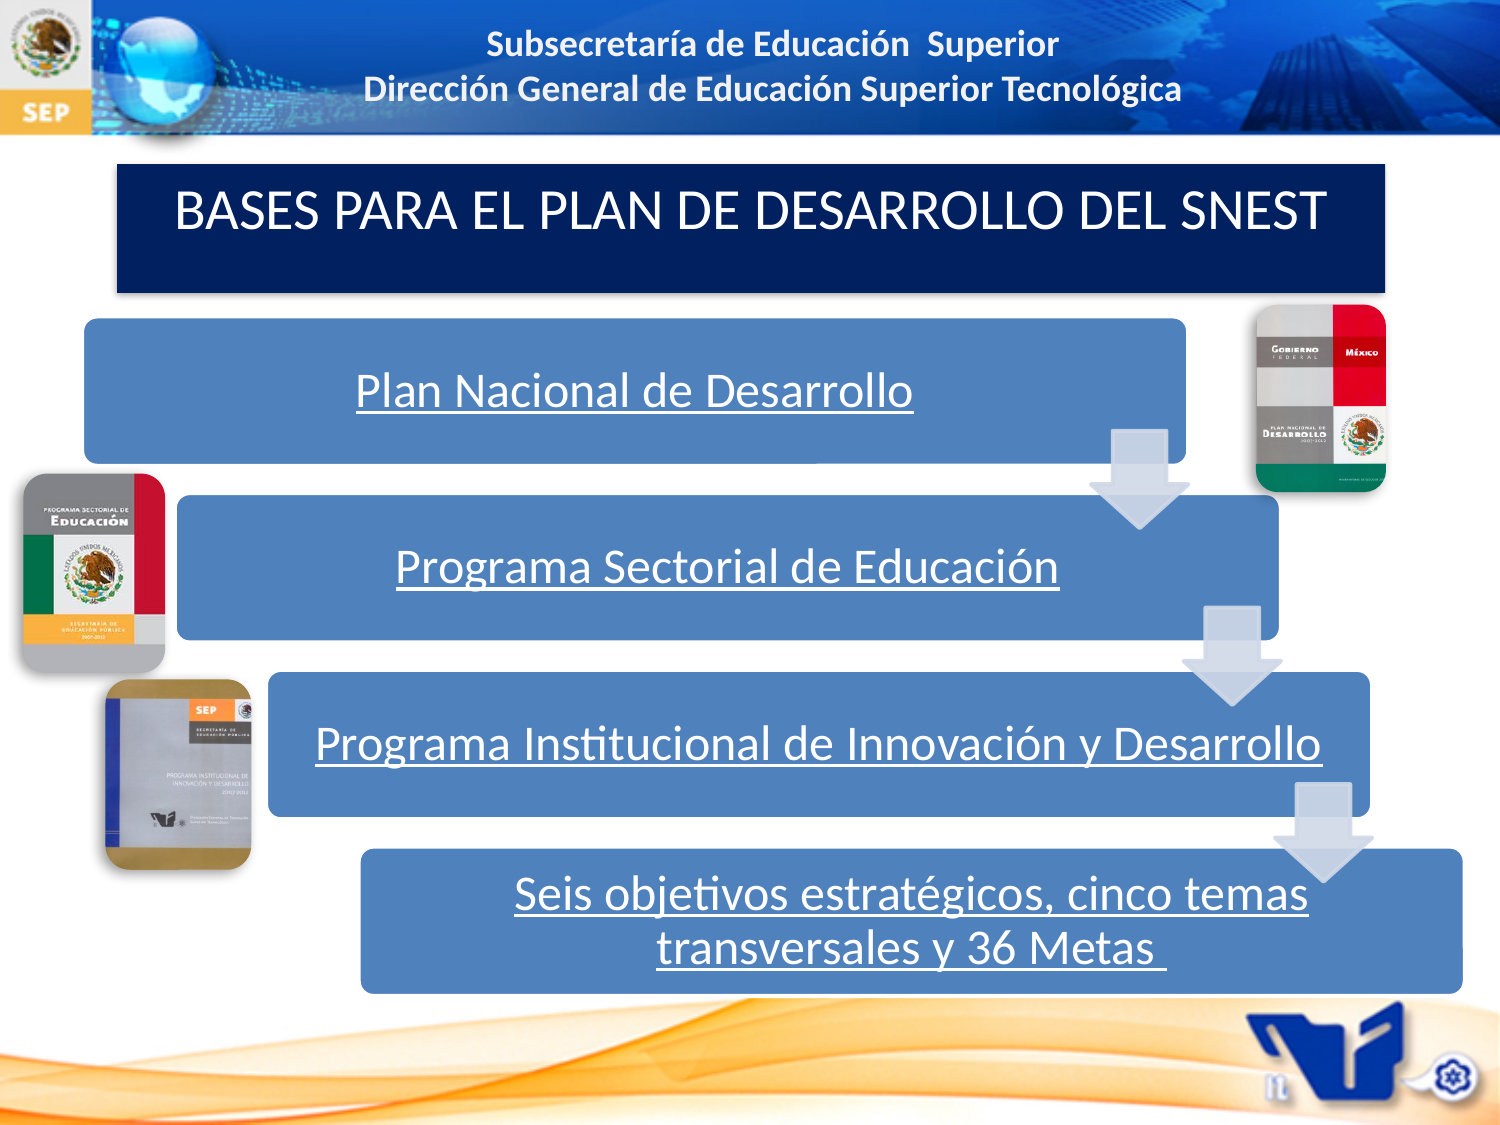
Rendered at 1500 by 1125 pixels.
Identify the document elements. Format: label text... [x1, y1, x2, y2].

picture [0, 0, 1500, 1125]
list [81, 316, 1466, 997]
title BASES PARA EL PLAN DE DESARROLLO DEL SNEST [117, 164, 1386, 293]
